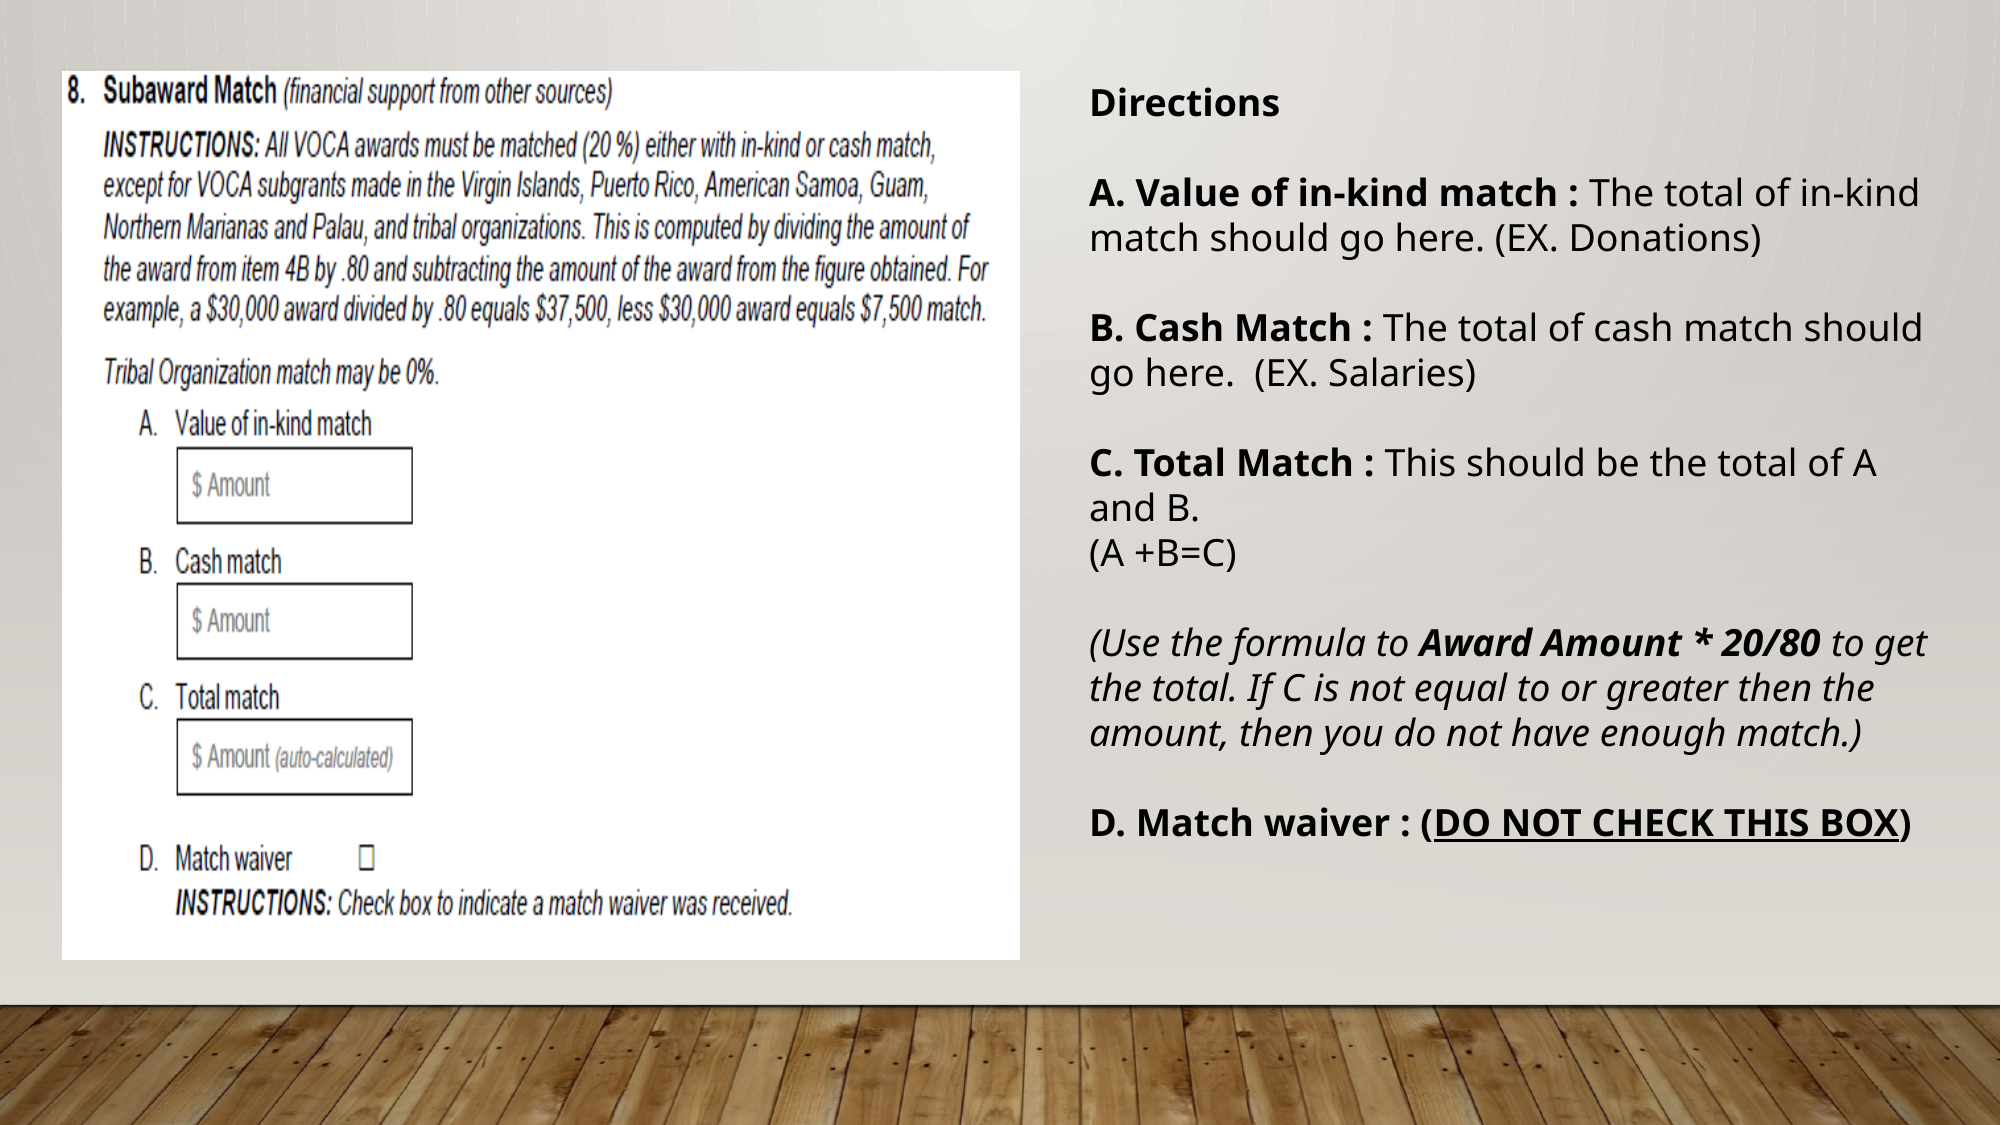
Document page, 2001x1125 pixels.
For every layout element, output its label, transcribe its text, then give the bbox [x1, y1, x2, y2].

picture [0, 1005, 2000, 1125]
text_box Directions A. Value of in-kind match : The total of in-kind match should go here. (EX. Donations) B. Cash Match : The total of cash match should go here. (EX. Salaries) C. Total Match : This should be the total of A and B. (A +B=C) (Use the formula to Award Amount * 20/80 to get the total. If C is not equal to or greater then the amount, then you do not have enough match.) D. Match waiver : (DO NOT CHECK THIS BOX) [1074, 71, 1962, 896]
picture [62, 71, 1020, 961]
